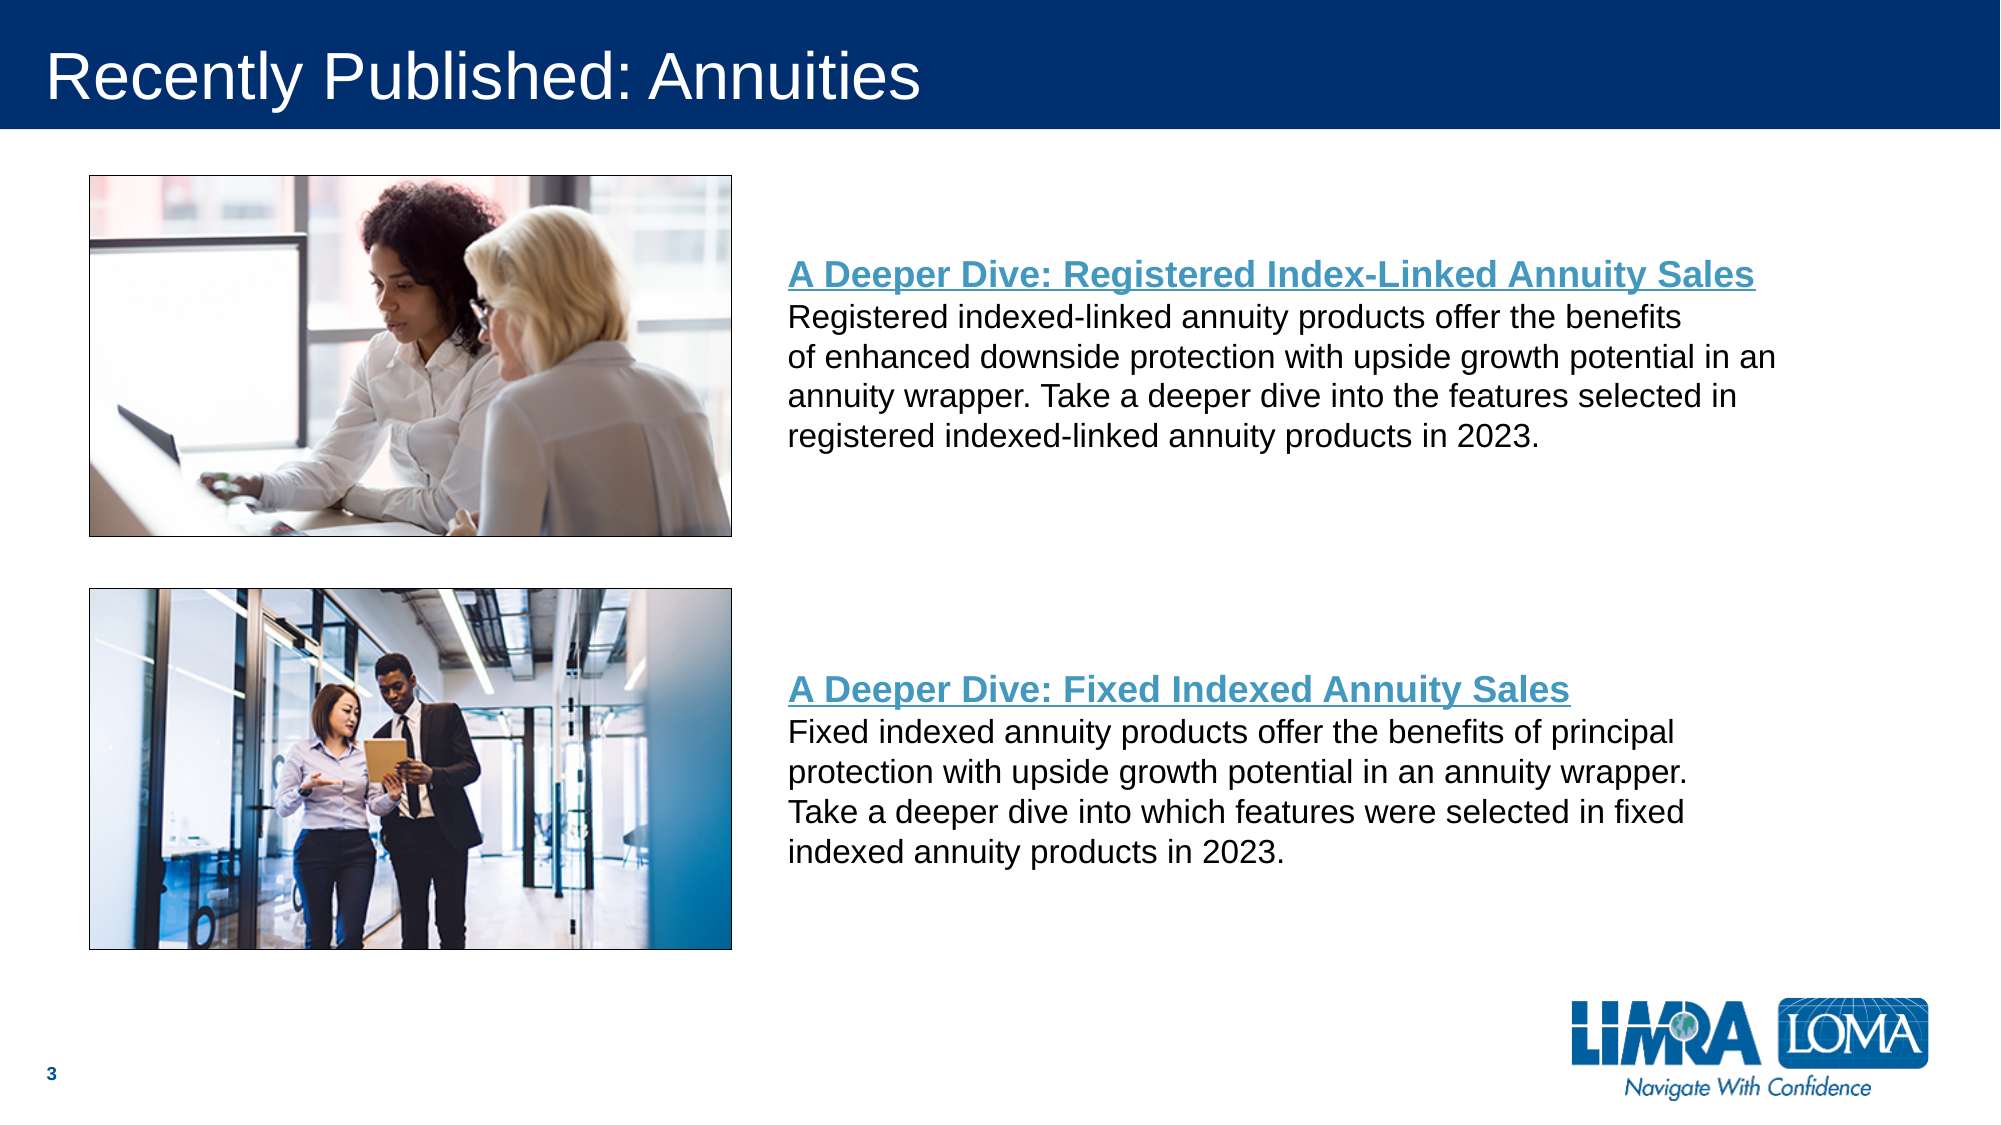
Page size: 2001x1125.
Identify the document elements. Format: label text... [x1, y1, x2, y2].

picture [89, 175, 732, 537]
picture [1569, 995, 1932, 1103]
title Recently Published: Annuities [0, 0, 2000, 146]
text_box A Deeper Dive: Registered Index-Linked Annuity Sales Registered indexed-linked annuity products offer the benefits of enhanced downside protection with upside growth potential in an annuity wrapper. Take a deeper dive into the features selected in registered indexed-linked annuity products in 2023. [773, 242, 1848, 462]
picture [89, 588, 732, 950]
slide_number 3 [31, 1042, 105, 1103]
text_box A Deeper Dive: Fixed Indexed Annuity Sales Fixed indexed annuity products offer the benefits of principal protection with upside growth potential in an annuity wrapper. Take a deeper dive into which features were selected in fixed indexed annuity products in 2023. [773, 657, 1773, 878]
